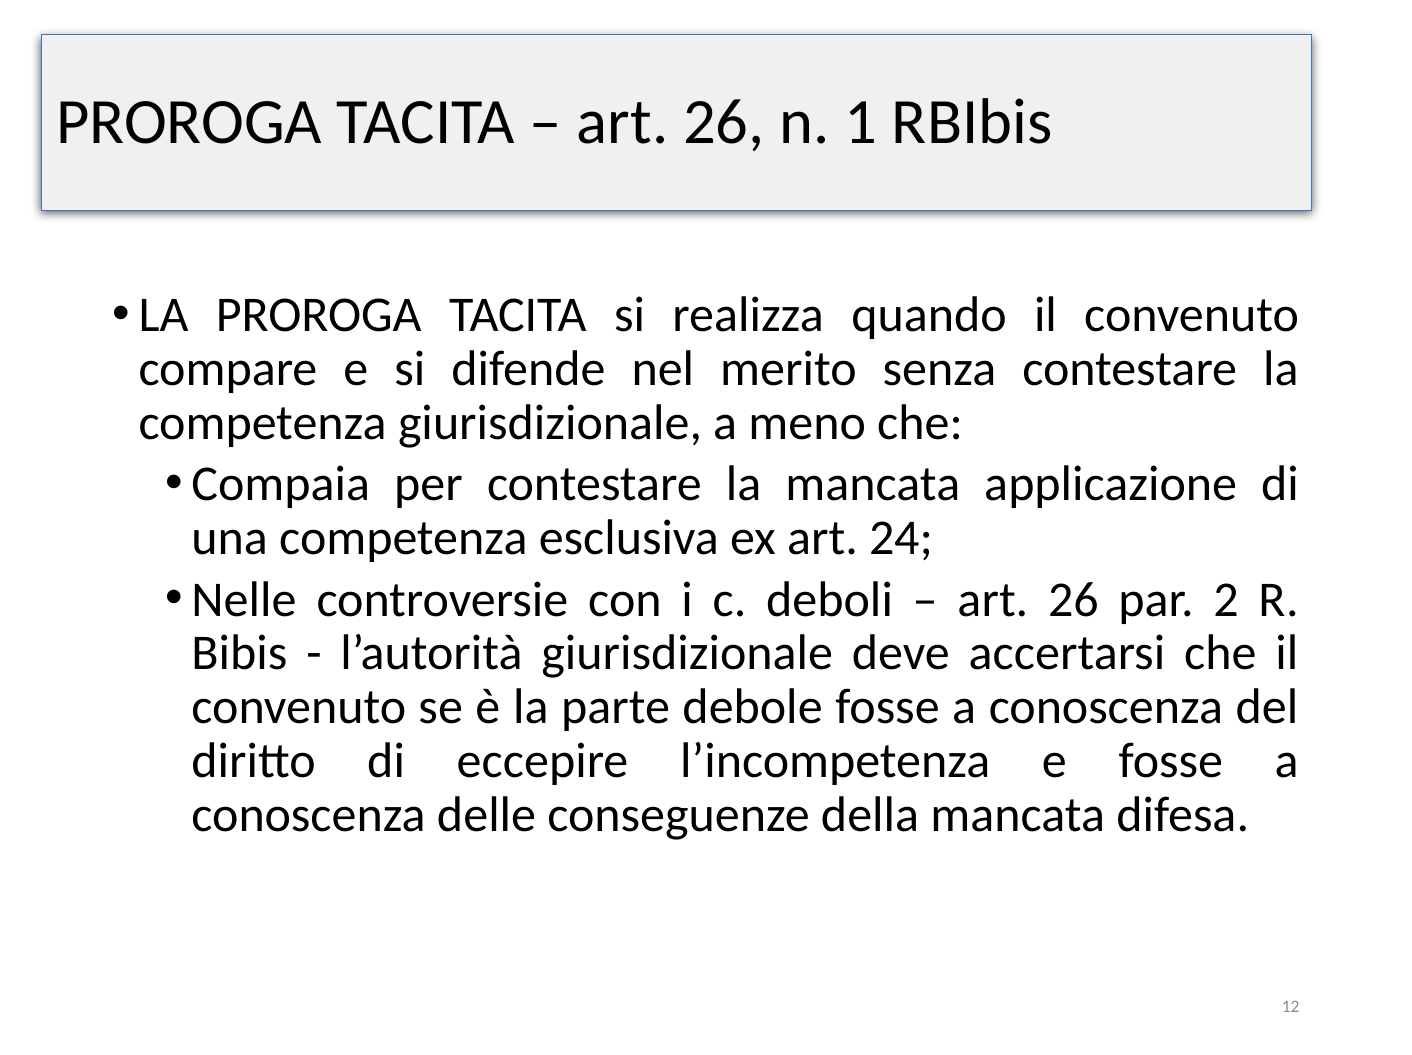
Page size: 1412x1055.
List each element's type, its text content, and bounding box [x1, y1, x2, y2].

slide_number 12 [996, 977, 1315, 1034]
title PROROGA TACITA – art. 26, n. 1 RBIbis [41, 34, 1312, 211]
list LA PROROGA TACITA si realizza quando il convenuto compare e si difende nel merito senza contestare la competenza giurisdizionale, a meno che: Compaia per contestare la mancata applicazione di una competenza esclusiva ex art. 24; Nelle controversie con i c. deboli – art. 26 par. 2 R. Bibis - l’autorità giurisdizionale deve accertarsi che il convenuto se è la parte debole fosse a conoscenza del diritto di eccepire l’incompetenza e fosse a conoscenza delle conseguenze della mancata difesa. [97, 280, 1315, 950]
